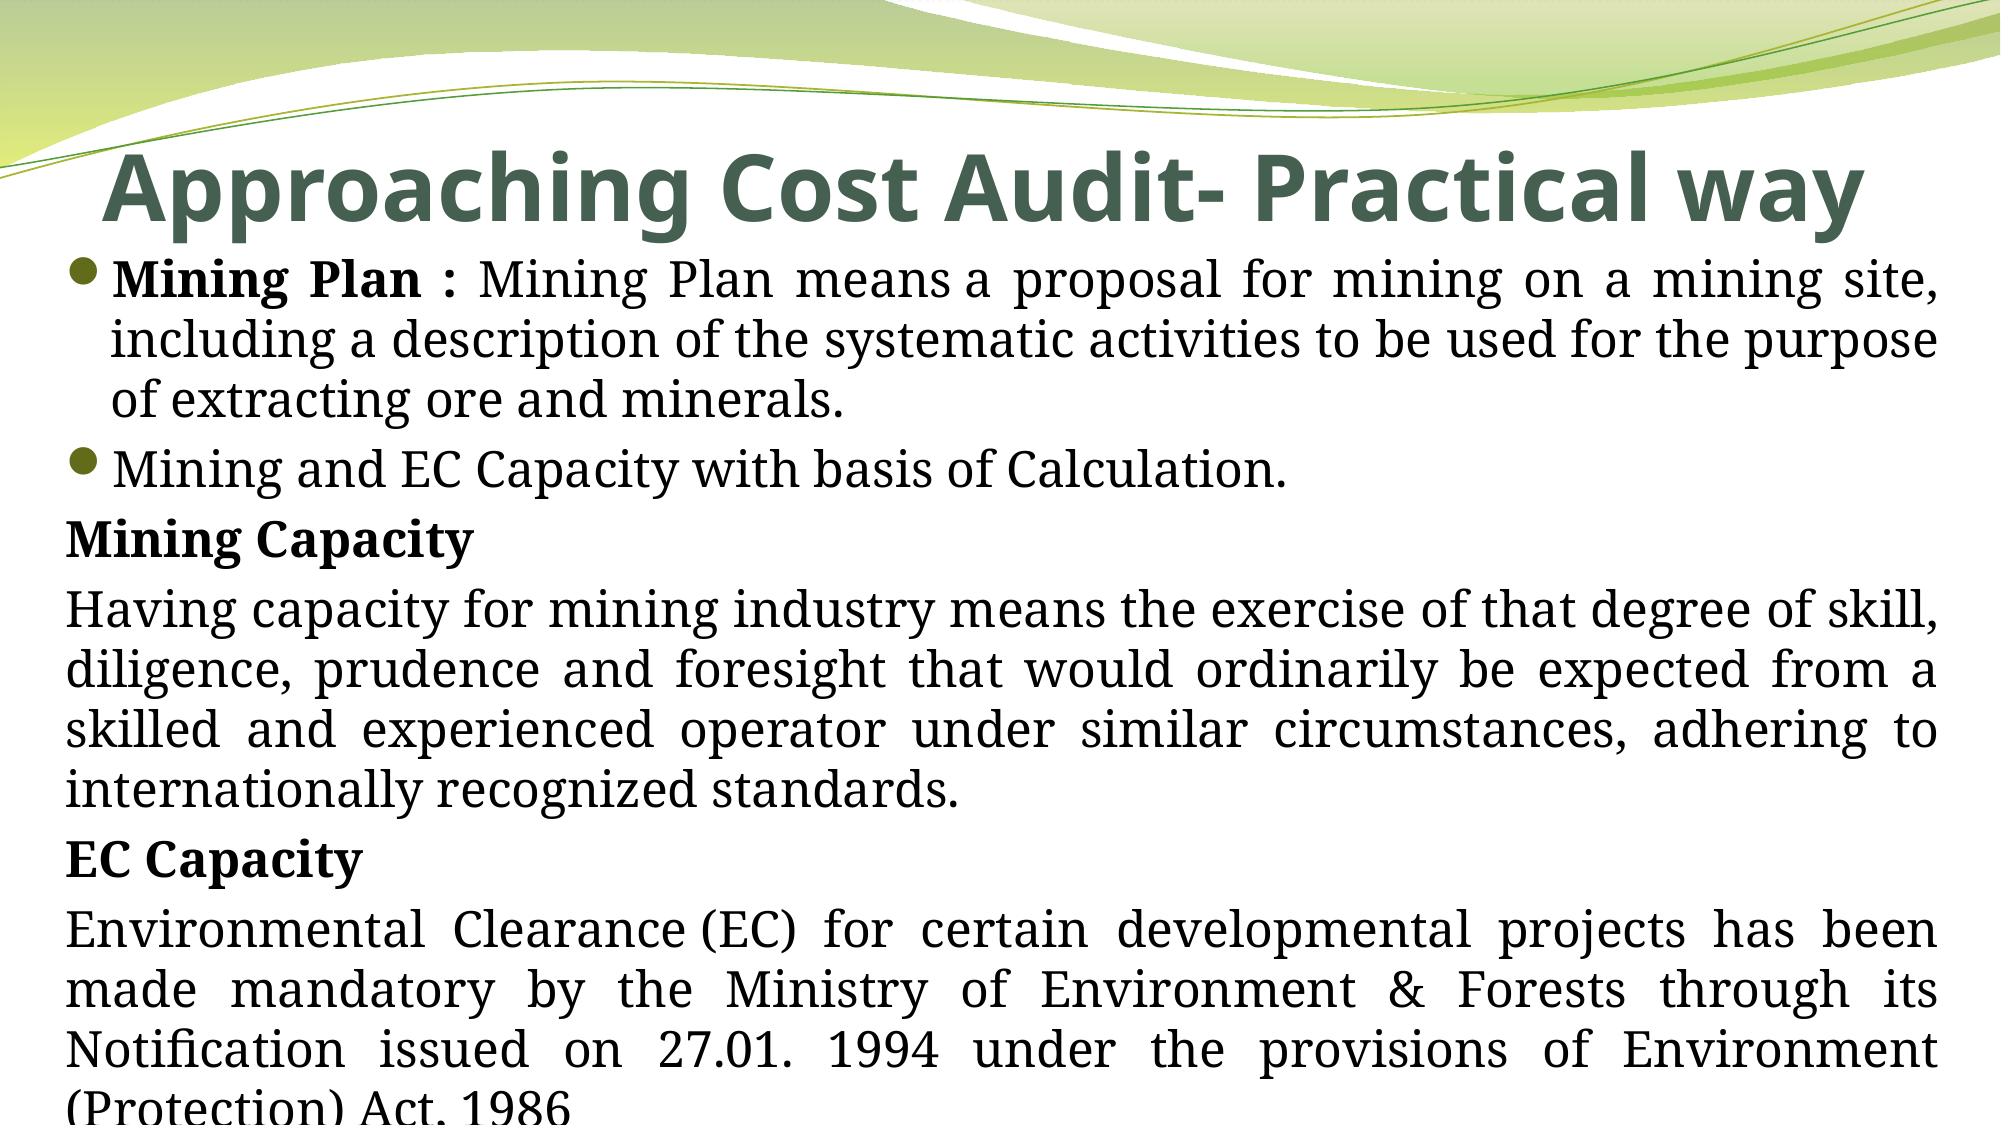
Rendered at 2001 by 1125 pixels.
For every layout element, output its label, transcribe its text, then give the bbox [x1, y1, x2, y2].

list Mining Plan : Mining Plan means a proposal for mining on a mining site, including a description of the systematic activities to be used for the purpose of extracting ore and minerals. Mining and EC Capacity with basis of Calculation. Mining Capacity Having capacity for mining industry means the exercise of that degree of skill, diligence, prudence and foresight that would ordinarily be expected from a skilled and experienced operator under similar circumstances, adhering to internationally recognized standards. EC Capacity Environmental Clearance (EC) for certain developmental projects has been made mandatory by the Ministry of Environment & Forests through its Notification issued on 27.01. 1994 under the provisions of Environment (Protection) Act, 1986 [50, 239, 1955, 1125]
title Approaching Cost Audit- Practical way [102, 115, 1903, 239]
